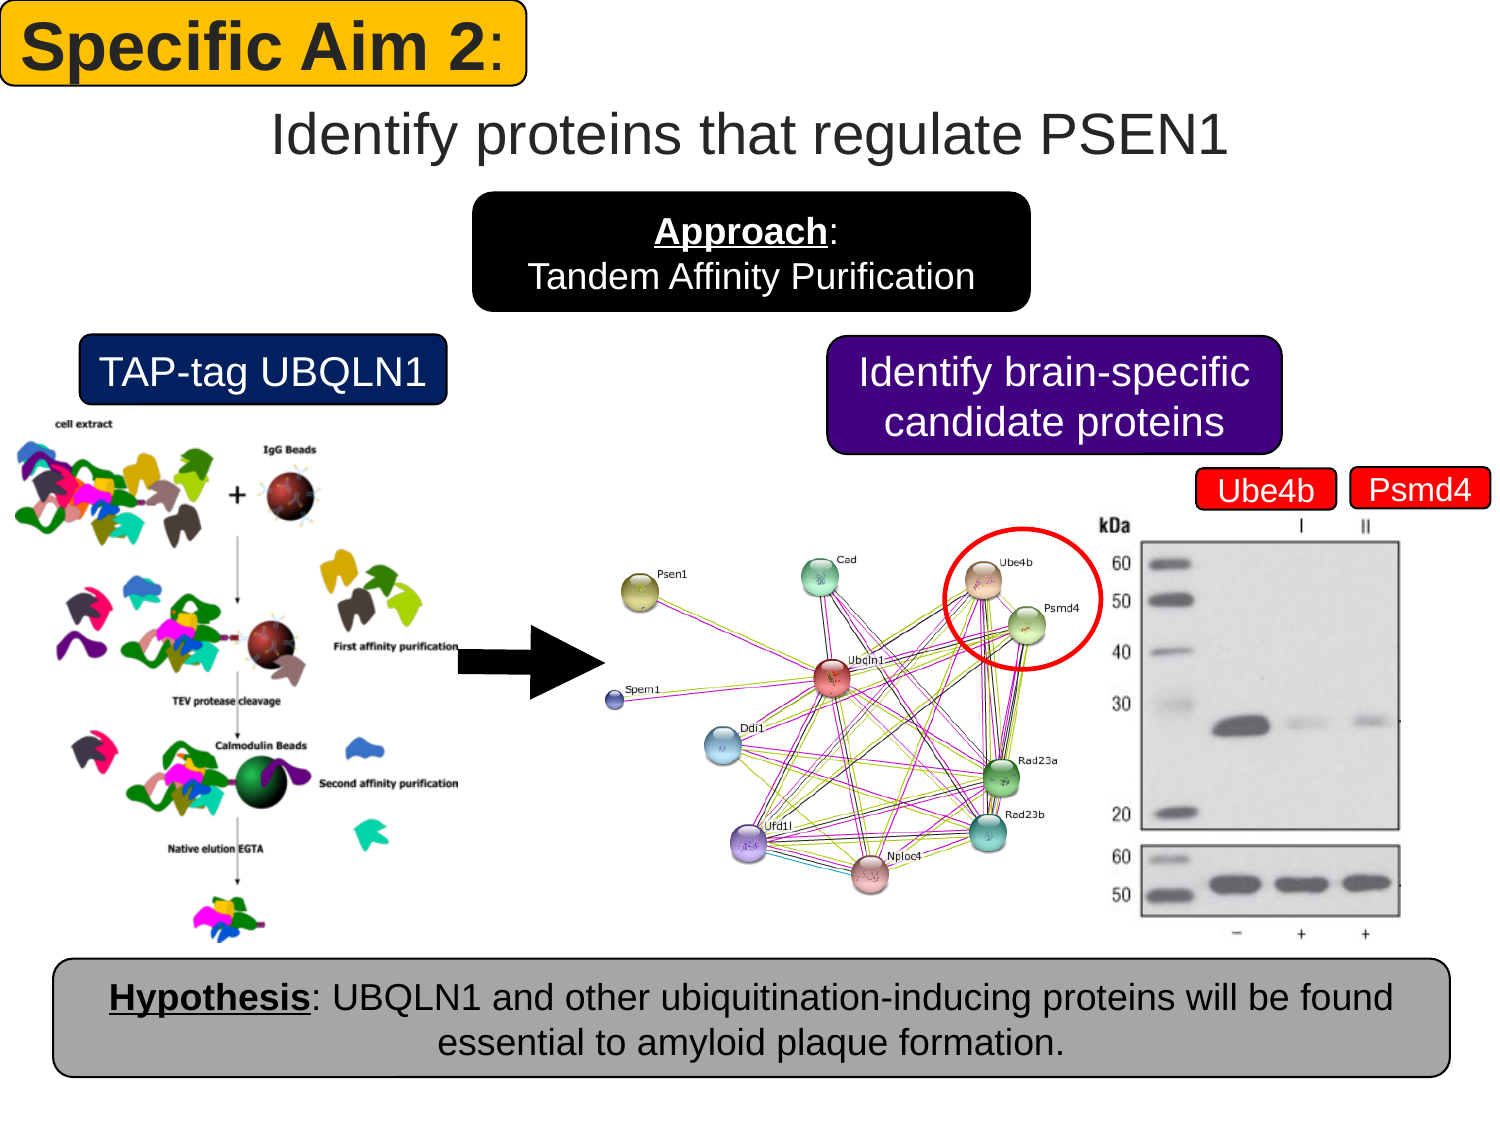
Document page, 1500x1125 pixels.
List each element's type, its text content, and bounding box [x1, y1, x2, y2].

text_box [581, 528, 1101, 905]
text_box Approach: Tandem Affinity Purification [472, 191, 1031, 312]
text_box Identify brain-specific candidate proteins [826, 334, 1283, 456]
text_box Ube4b [1195, 467, 1338, 511]
text_box Identify proteins that regulate PSEN1 [256, 88, 1247, 174]
text_box Hypothesis: UBQLN1 and other ubiquitination-inducing proteins will be found essential to amyloid plaque formation. [52, 957, 1451, 1079]
text_box Psmd4 [1349, 466, 1492, 510]
text_box Specific Aim 2: [0, 0, 528, 87]
picture [15, 420, 458, 943]
text_box TAP-tag UBQLN1 [78, 333, 448, 406]
picture [1096, 511, 1401, 943]
